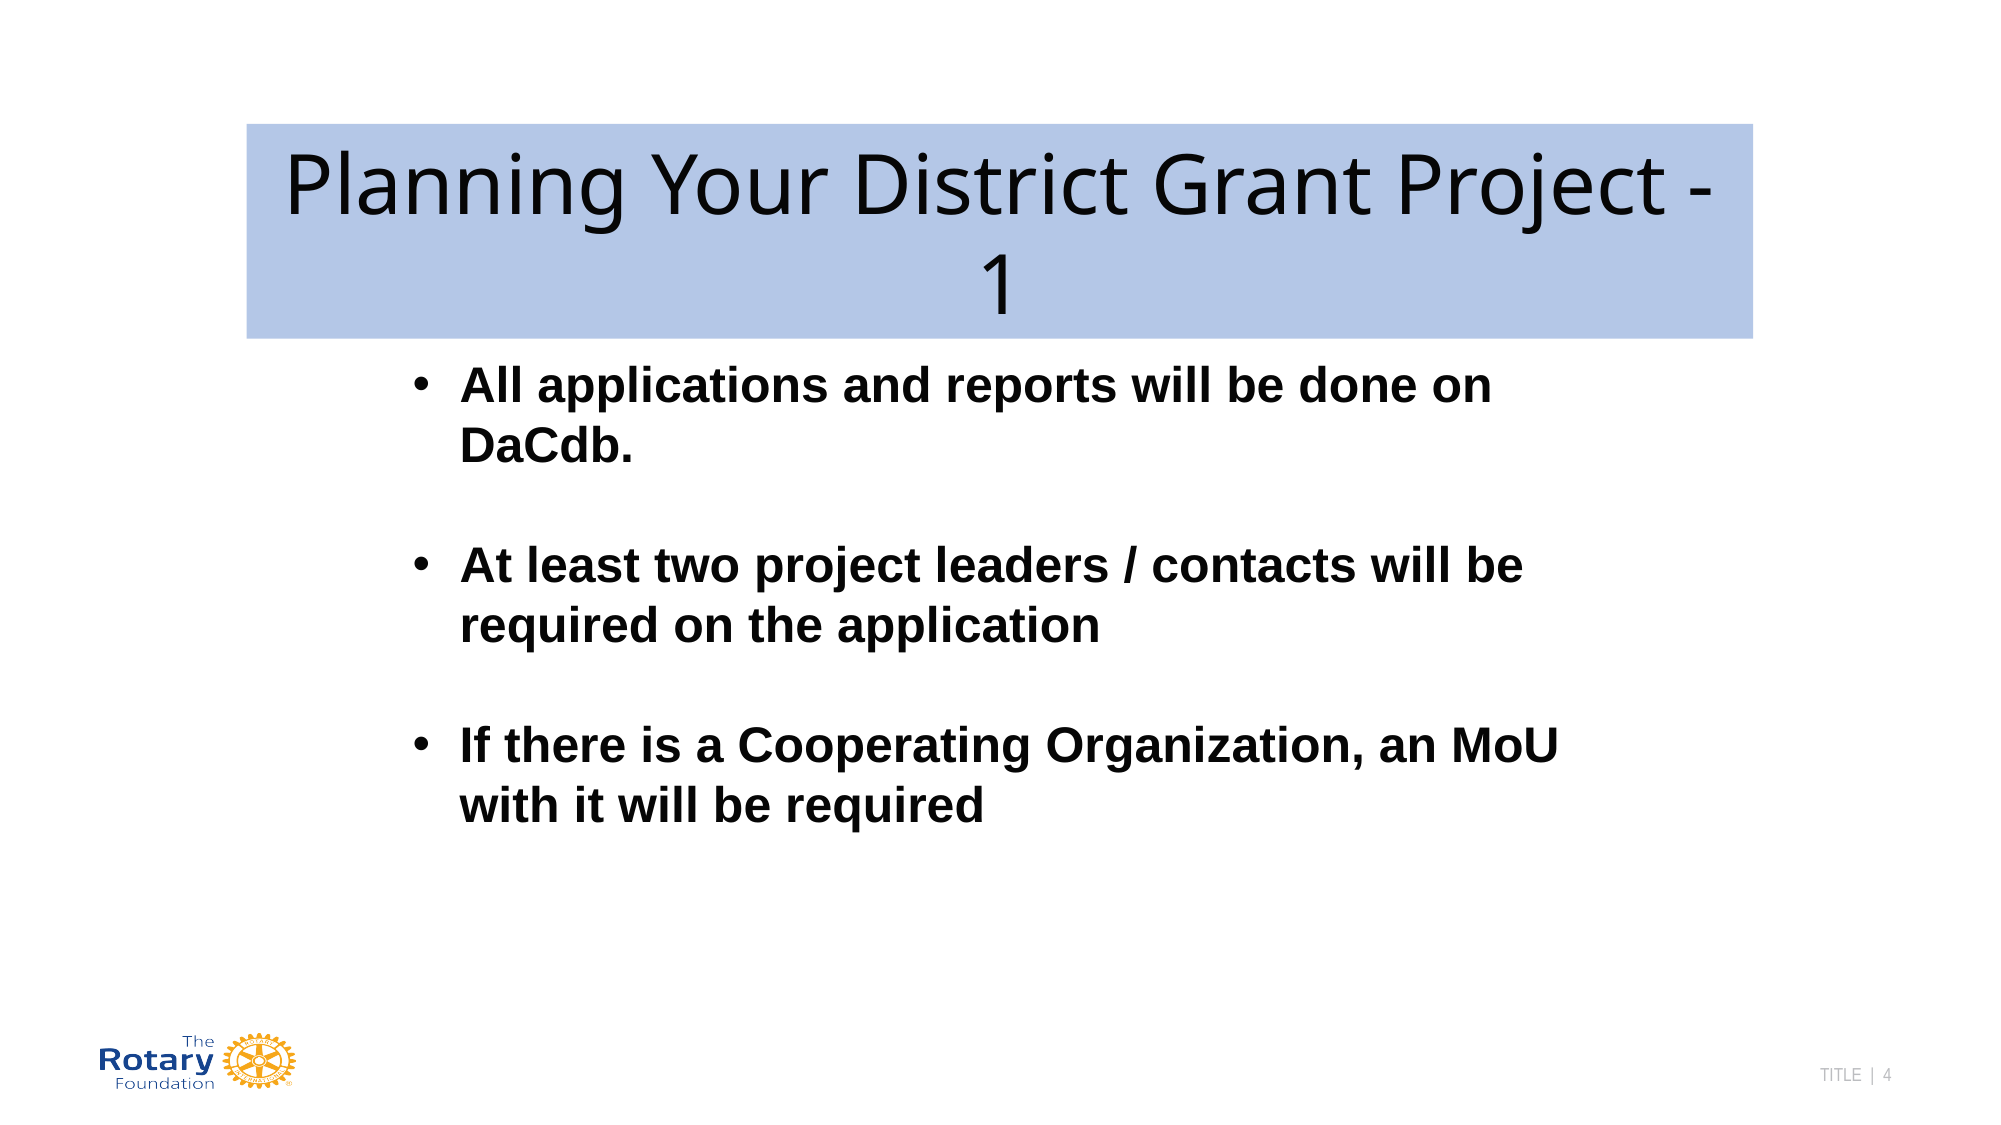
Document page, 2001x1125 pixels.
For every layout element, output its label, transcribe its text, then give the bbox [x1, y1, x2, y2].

text_box All applications and reports will be done on DaCdb. At least two project leaders / contacts will be required on the application If there is a Cooperating Organization, an MoU with it will be required [397, 345, 1640, 886]
text_box Planning Your District Grant Project - 1 [246, 123, 1754, 339]
picture [100, 1033, 296, 1089]
